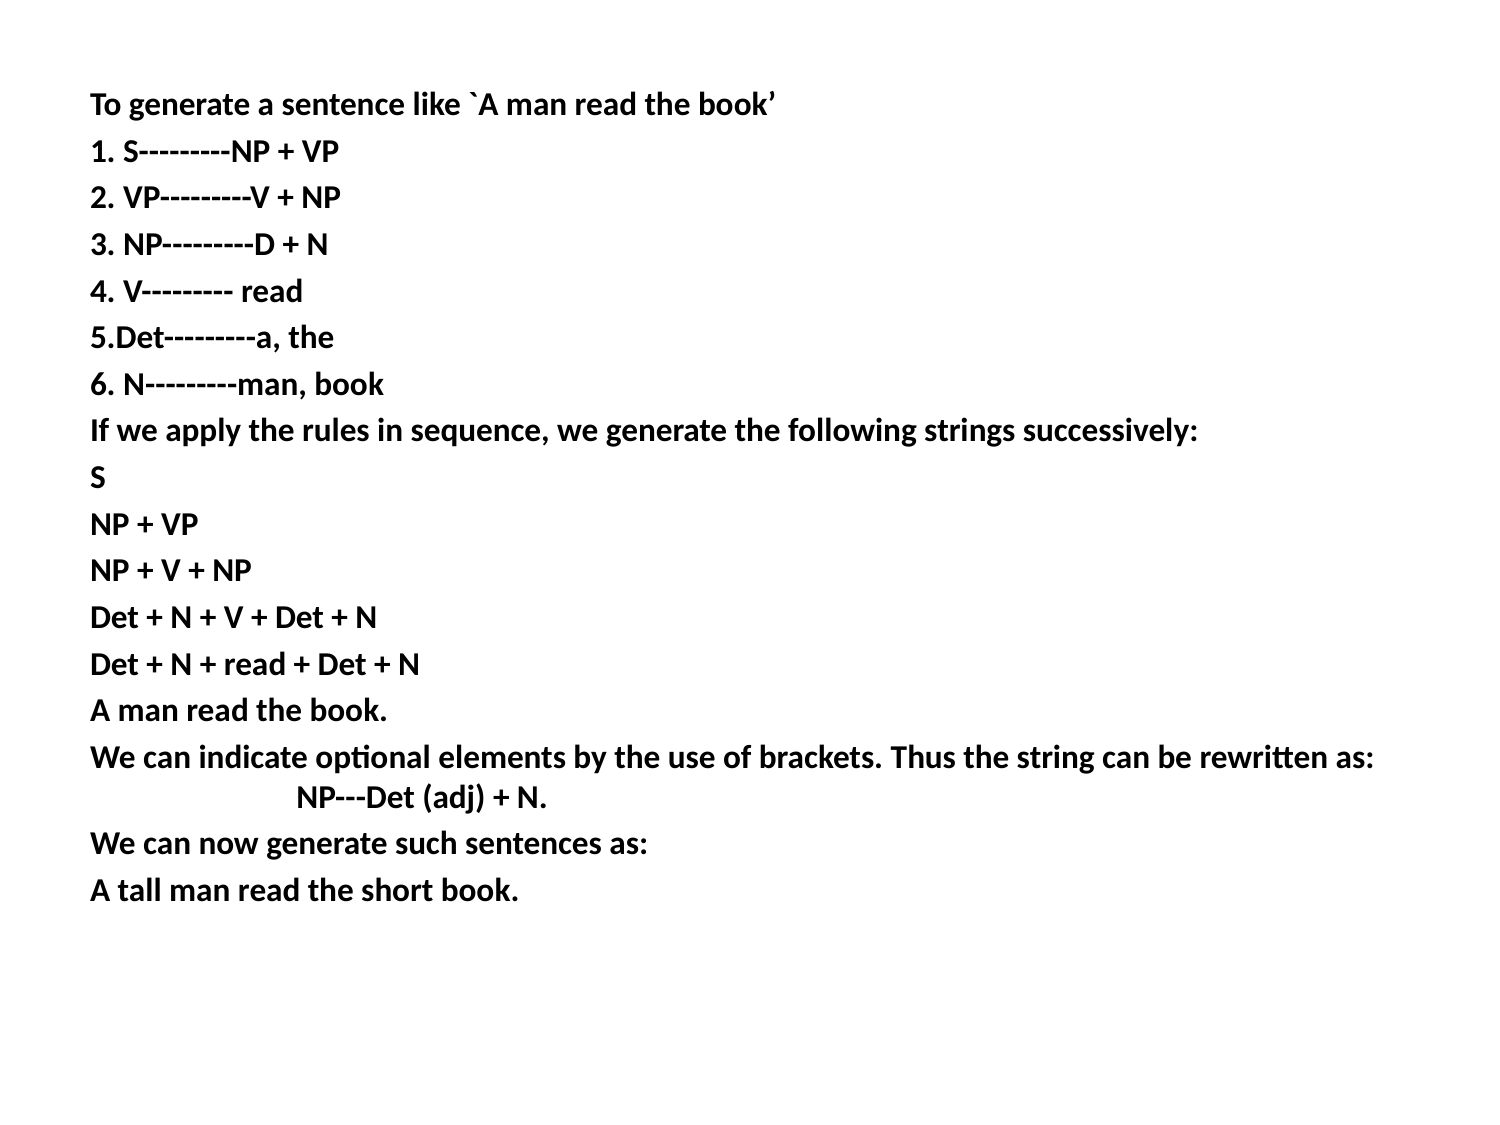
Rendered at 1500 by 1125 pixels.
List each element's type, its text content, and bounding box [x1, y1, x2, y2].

list To generate a sentence like `A man read the book’ 1. S---------NP + VP 2. VP---------V + NP 3. NP---------D + N 4. V--------- read 5.Det---------a, the 6. N---------man, book If we apply the rules in sequence, we generate the following strings successively: S NP + VP NP + V + NP Det + N + V + Det + N Det + N + read + Det + N A man read the book. We can indicate optional elements by the use of brackets. Thus the string can be rewritten as: NP---Det (adj) + N. We can now generate such sentences as: A tall man read the short book. [75, 75, 1438, 1038]
